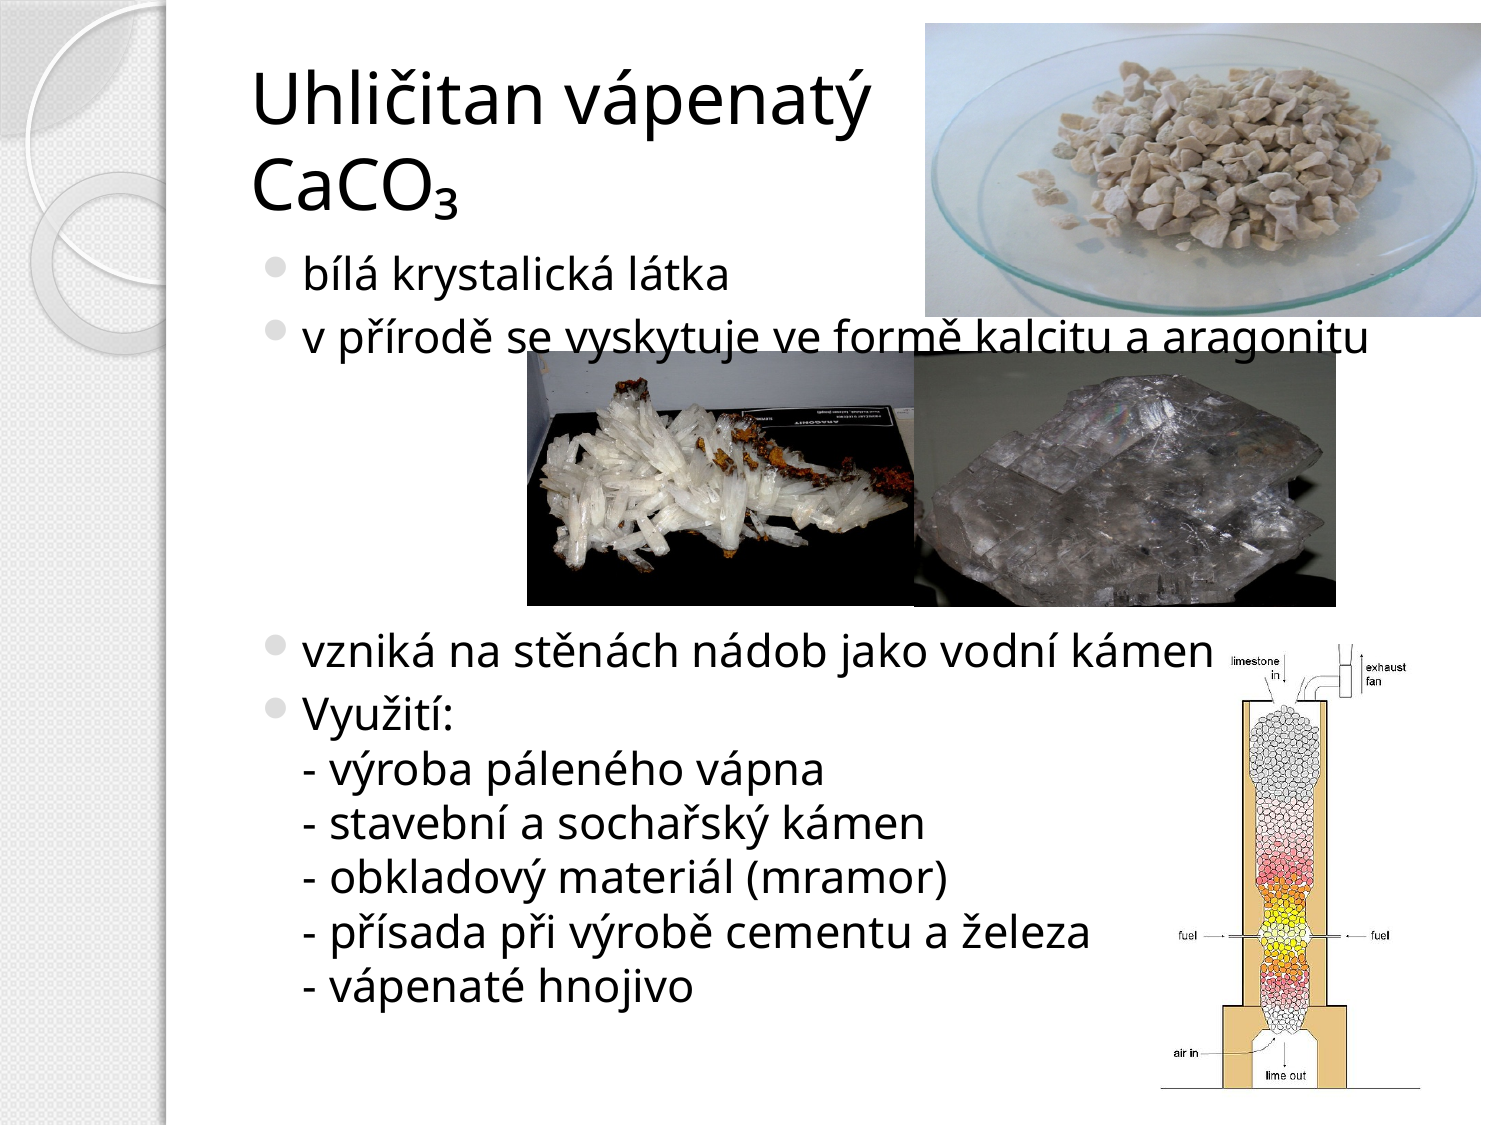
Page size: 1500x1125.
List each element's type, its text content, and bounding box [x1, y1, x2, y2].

title Uhličitan vápenatý CaCO₃ [235, 45, 918, 233]
picture [527, 351, 1337, 608]
list bílá krystalická látka v přírodě se vyskytuje ve formě kalcitu a aragonitu vzniká na stěnách nádob jako vodní kámen Využití: - výroba páleného vápna - stavební a sochařský kámen - obkladový materiál (mramor) - přísada při výrobě cementu a železa - vápenaté hnojivo [235, 237, 1466, 1025]
picture [925, 23, 1481, 317]
picture [1159, 644, 1422, 1102]
